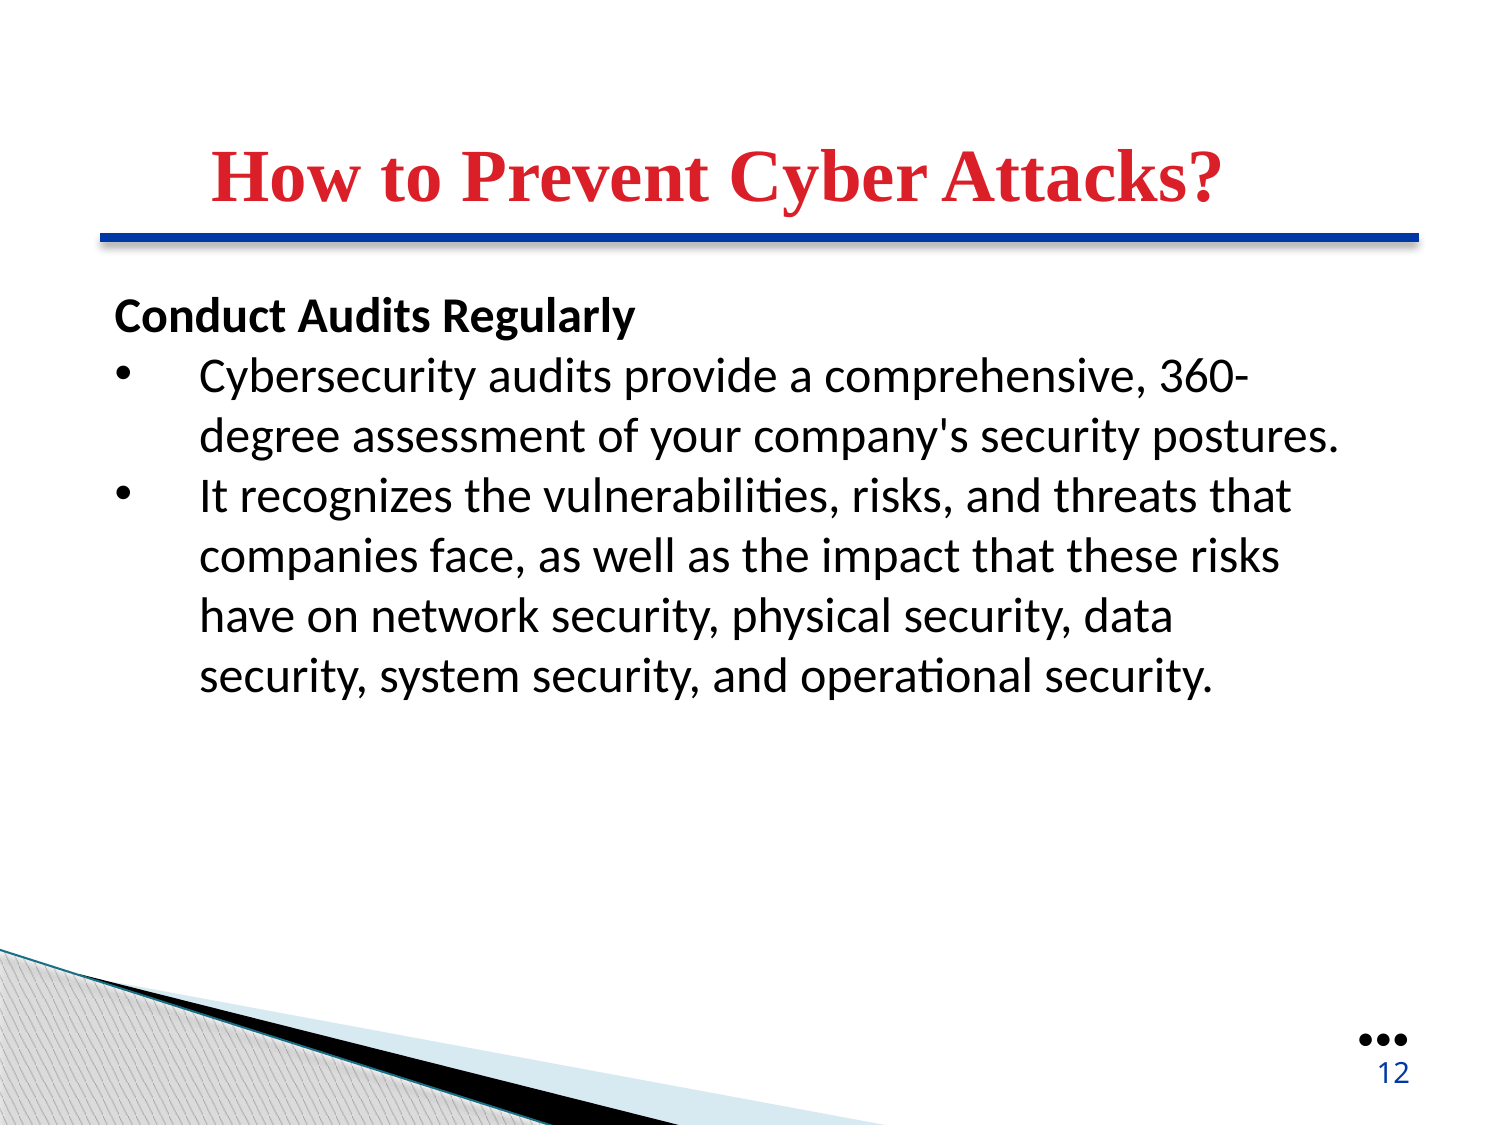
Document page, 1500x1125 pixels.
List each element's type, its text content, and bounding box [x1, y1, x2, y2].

text_box Conduct Audits Regularly Cybersecurity audits provide a comprehensive, 360-degree assessment of your company's security postures. It recognizes the vulnerabilities, risks, and threats that companies face, as well as the impact that these risks have on network security, physical security, data security, system security, and operational security. [99, 274, 1363, 710]
text_box How to Prevent Cyber Attacks? [0, 118, 1438, 224]
text_box ●●● 12 [1074, 1012, 1425, 1073]
